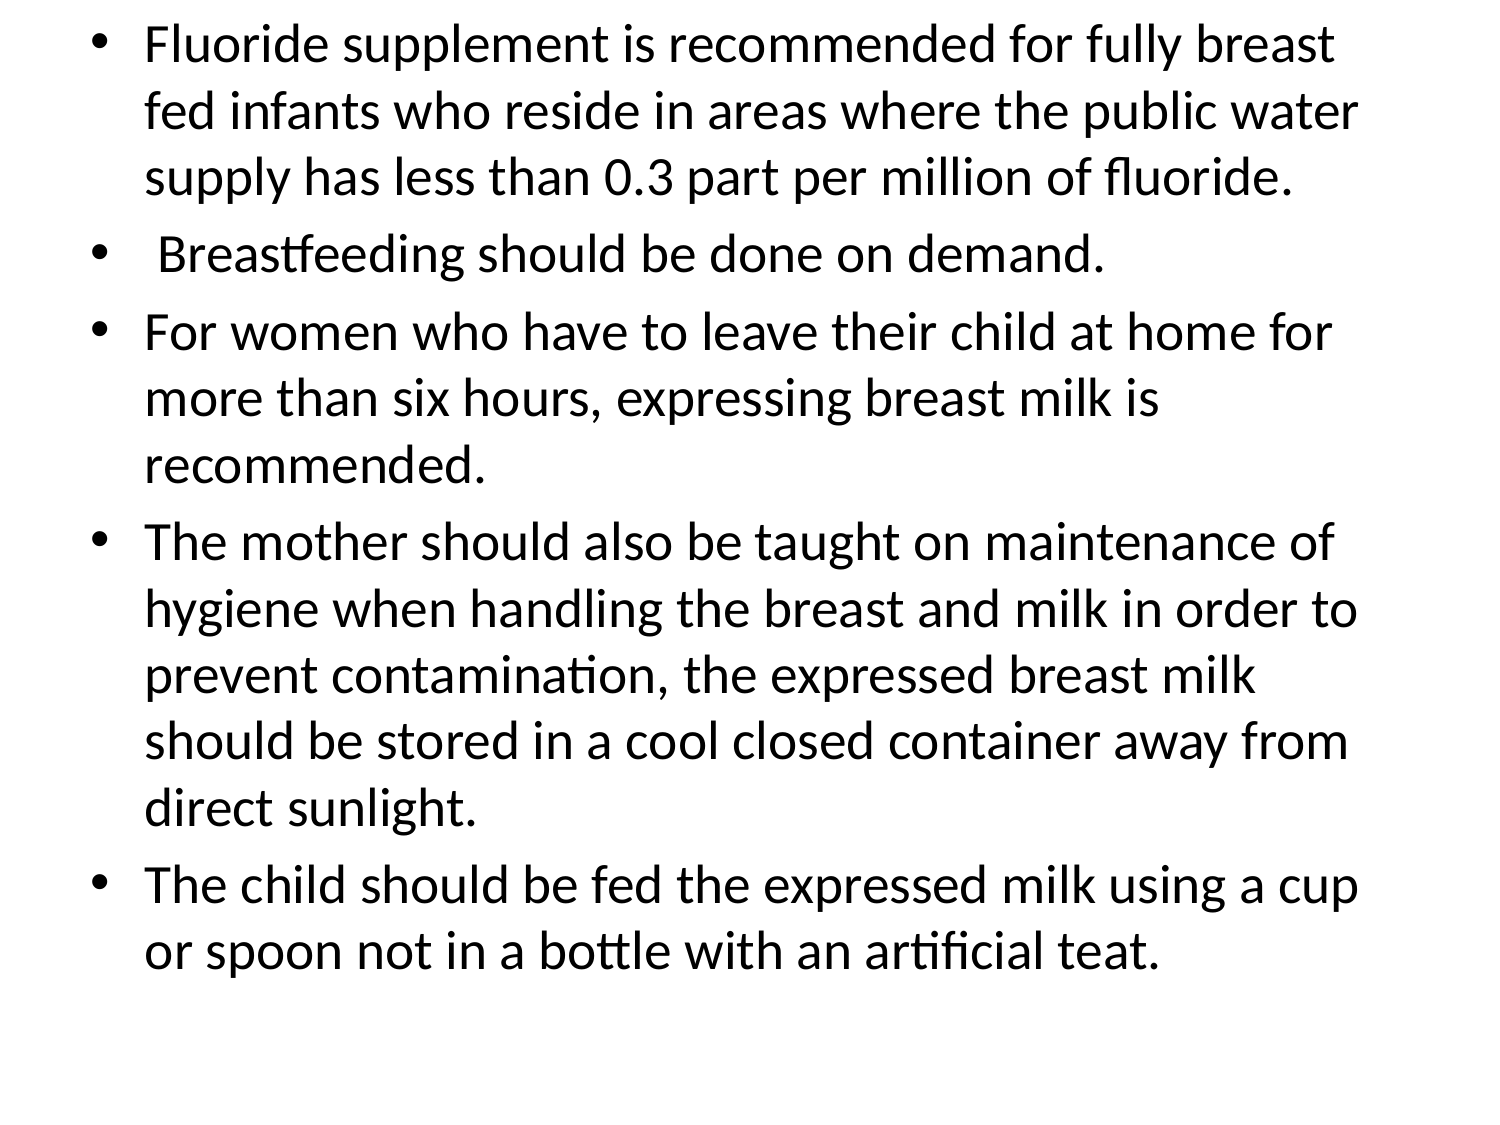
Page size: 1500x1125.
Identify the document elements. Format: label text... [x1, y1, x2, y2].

list Fluoride supplement is recommended for fully breast fed infants who reside in areas where the public water supply has less than 0.3 part per million of fluoride. Breastfeeding should be done on demand. For women who have to leave their child at home for more than six hours, expressing breast milk is recommended. The mother should also be taught on maintenance of hygiene when handling the breast and milk in order to prevent contamination, the expressed breast milk should be stored in a cool closed container away from direct sunlight. The child should be fed the expressed milk using a cup or spoon not in a bottle with an artificial teat. [75, 0, 1425, 1005]
